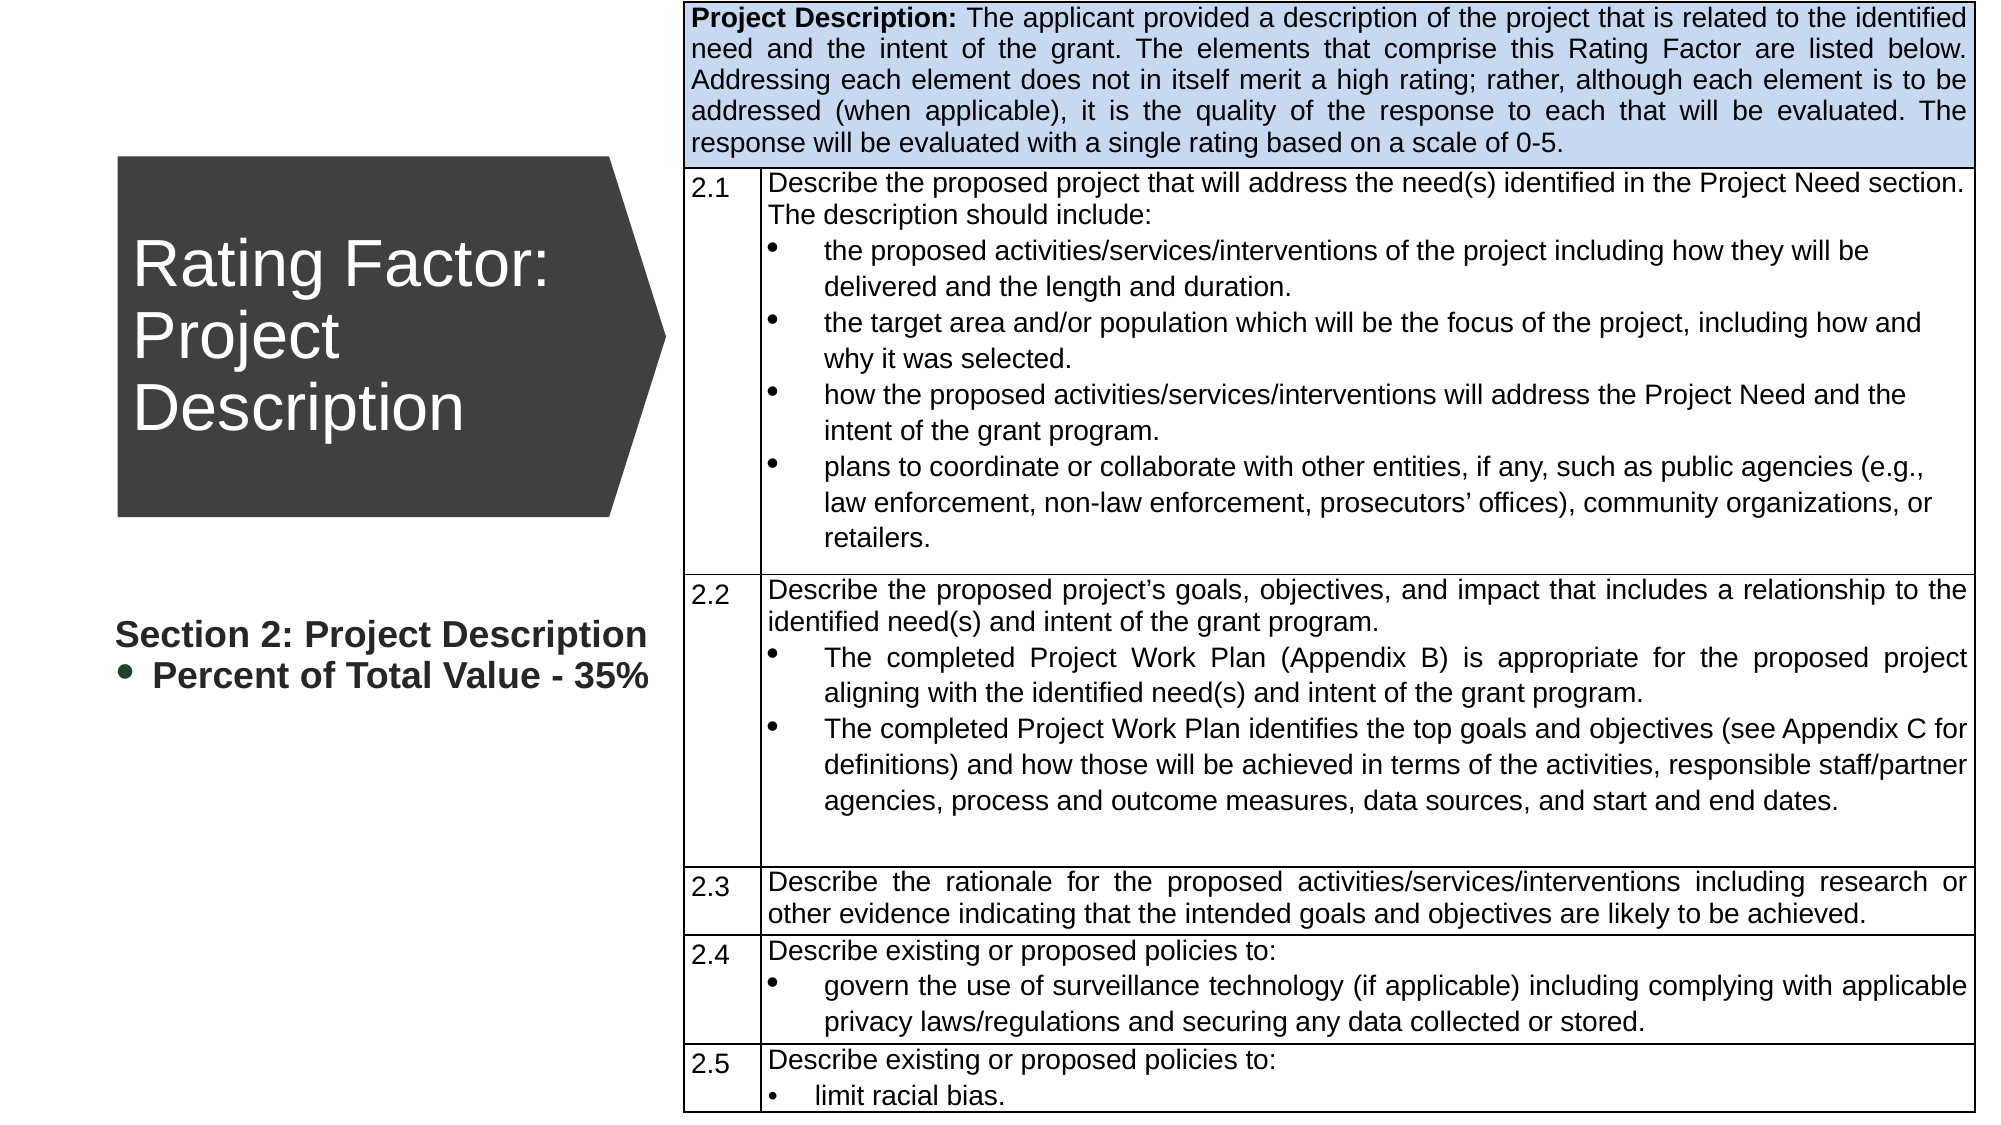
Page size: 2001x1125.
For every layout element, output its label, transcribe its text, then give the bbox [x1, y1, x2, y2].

table_cell 2.1 [685, 169, 760, 574]
text_box Section 2: Project Description Percent of Total Value - 35% [99, 607, 683, 750]
table_cell Describe the proposed project that will address the need(s) identified in the Project Need section. The description should include: the proposed activities/services/interventions of the project including how they will be delivered and the length and duration. the target area and/or population which will be the focus of the project, including how and why it was selected. how the proposed activities/services/interventions will address the Project Need and the intent of the grant program. plans to coordinate or collaborate with other entities, if any, such as public agencies (e.g., law enforcement, non-law enforcement, prosecutors’ offices), community organizations, or retailers. [762, 169, 1974, 574]
table_cell Describe existing or proposed policies to: govern the use of surveillance technology (if applicable) including complying with applicable privacy laws/regulations and securing any data collected or stored. [762, 936, 1974, 1043]
table_cell 2.5 [685, 1045, 760, 1111]
table_cell 2.4 [685, 936, 760, 1043]
table_header Project Description: The applicant provided a description of the project that is related to the identified need and the intent of the grant. The elements that comprise this Rating Factor are listed below. Addressing each element does not in itself merit a high rating; rather, although each element is to be addressed (when applicable), it is the quality of the response to each that will be evaluated. The response will be evaluated with a single rating based on a scale of 0-5. [685, 3, 1974, 167]
title Rating Factor: Project Description [117, 190, 683, 483]
text_box [116, 155, 621, 519]
table_cell Describe the proposed project’s goals, objectives, and impact that includes a relationship to the identified need(s) and intent of the grant program. The completed Project Work Plan (Appendix B) is appropriate for the proposed project aligning with the identified need(s) and intent of the grant program. The completed Project Work Plan identifies the top goals and objectives (see Appendix C for definitions) and how those will be achieved in terms of the activities, responsible staff/partner agencies, process and outcome measures, data sources, and start and end dates. [762, 575, 1974, 866]
table_cell 2.3 [685, 868, 760, 934]
table_cell 2.2 [685, 575, 760, 866]
table_cell Describe the rationale for the proposed activities/services/interventions including research or other evidence indicating that the intended goals and objectives are likely to be achieved. [762, 868, 1974, 934]
table_cell Describe existing or proposed policies to: limit racial bias. [762, 1045, 1974, 1111]
